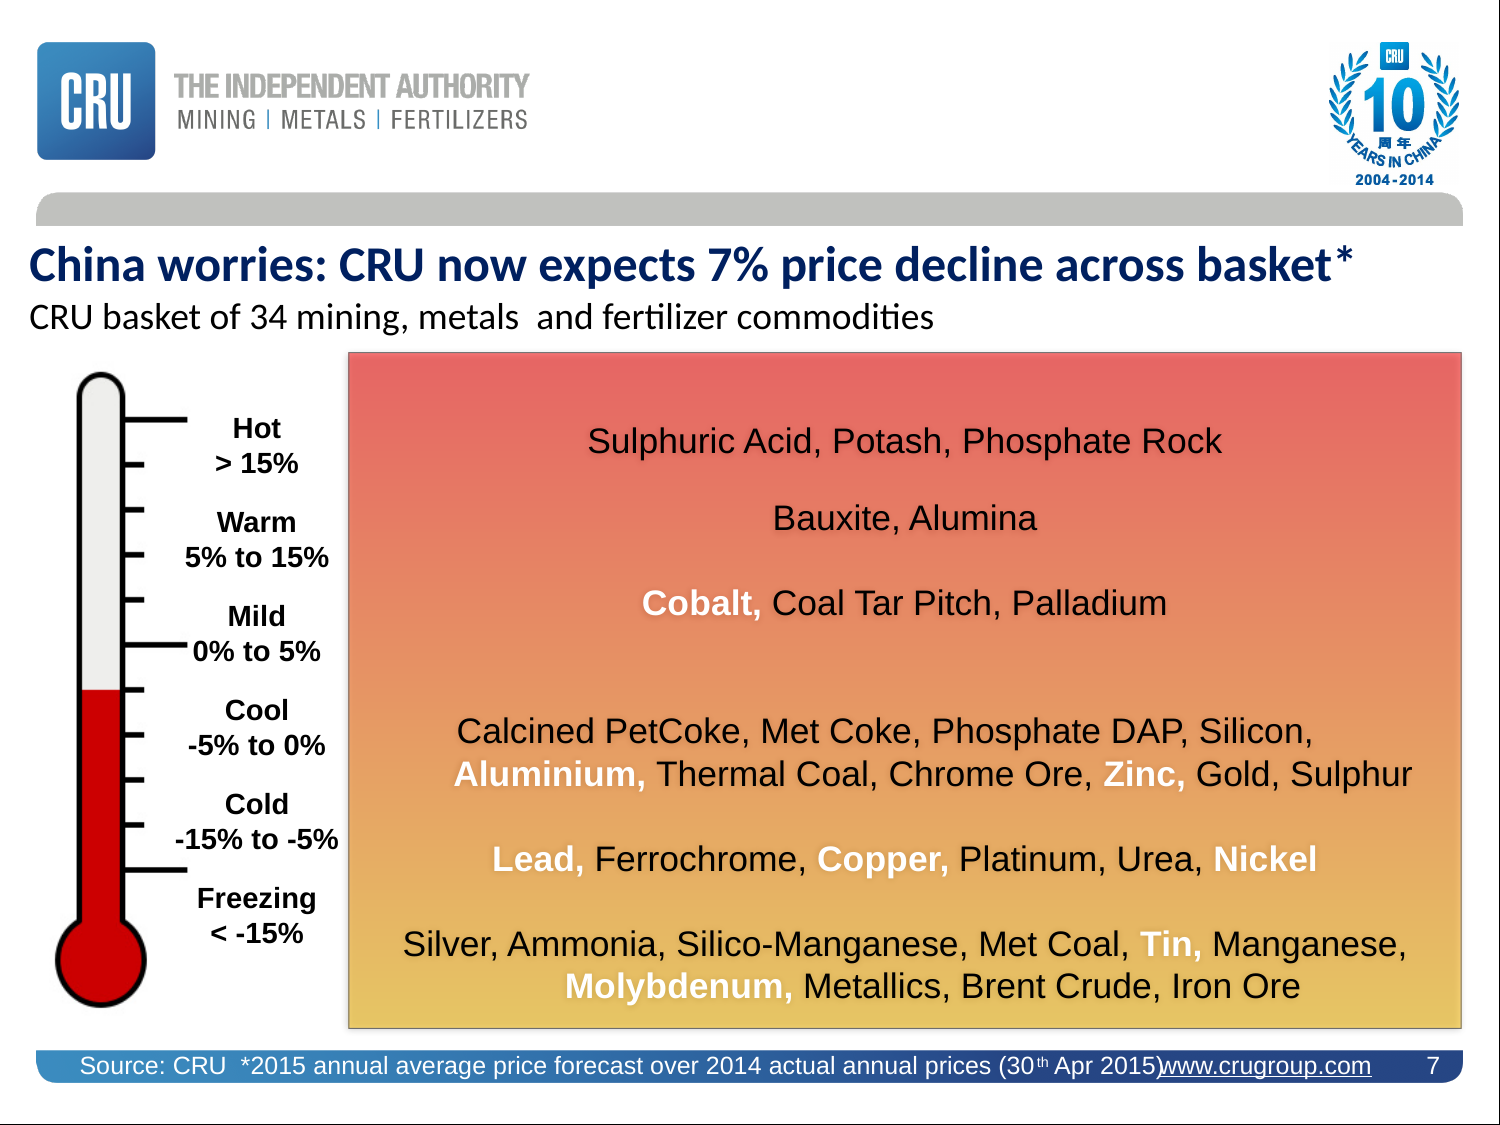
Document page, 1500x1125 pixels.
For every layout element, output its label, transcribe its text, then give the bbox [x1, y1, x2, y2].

picture [36, 338, 1464, 1083]
text_box China worries: CRU now expects 7% price decline across basket* CRU basket of 34 mining, metals and fertilizer commodities [29, 231, 1471, 338]
text_box Source: CRU *2015 annual average price forecast over 2014 actual annual prices (30th Apr 2015) [64, 1042, 1144, 1087]
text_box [36, 349, 355, 1032]
text_box www.crugroup.com [1144, 1042, 1394, 1087]
text_box 7 [1399, 1049, 1441, 1110]
list Sulphuric Acid, Potash, Phosphate Rock Bauxite, Alumina Cobalt, Coal Tar Pitch, Palladium Calcined PetCoke, Met Coke, Phosphate DAP, Silicon, Aluminium, Thermal Coal, Chrome Ore, Zinc, Gold, Sulphur Lead, Ferrochrome, Copper, Platinum, Urea, Nickel Silver, Ammonia, Silico-Manganese, Met Coal, Tin, Manganese, Molybdenum, Metallics, Brent Crude, Iron Ore [356, 351, 1462, 1030]
picture [36, 42, 1464, 231]
